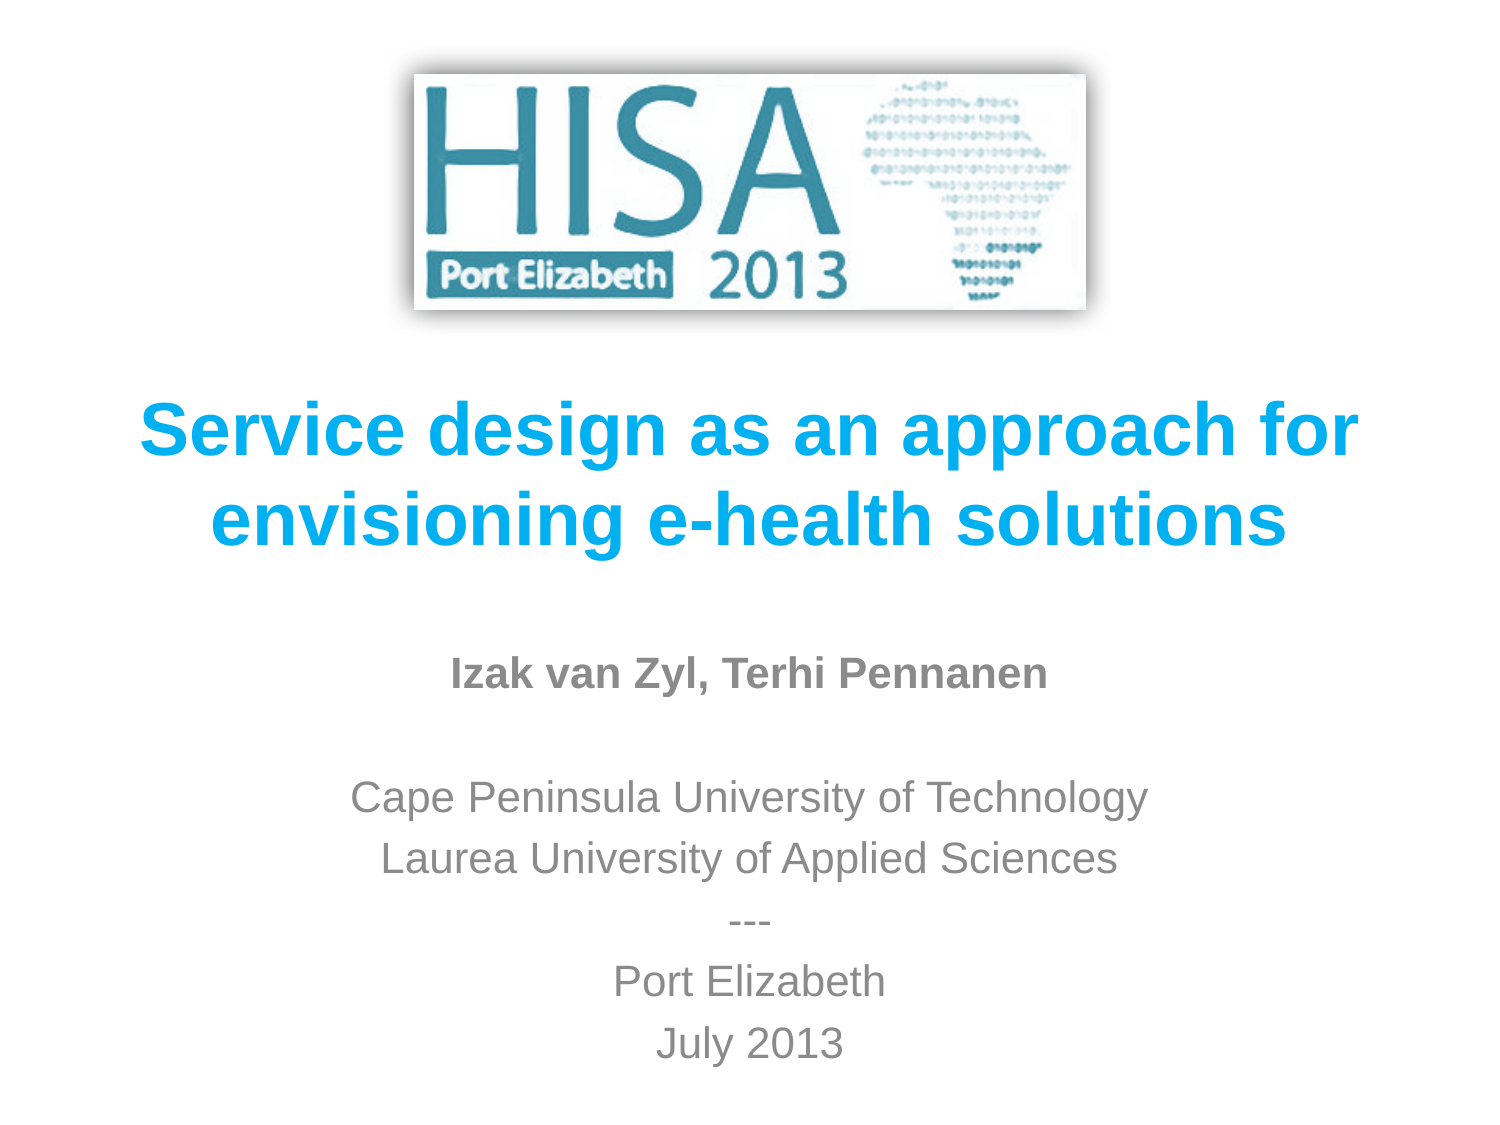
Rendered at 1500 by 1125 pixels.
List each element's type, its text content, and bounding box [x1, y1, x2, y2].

subtitle Izak van Zyl, Terhi Pennanen Cape Peninsula University of Technology Laurea University of Applied Sciences --- Port Elizabeth July 2013 [225, 637, 1275, 1075]
title Service design as an approach for envisioning e-health solutions [112, 349, 1388, 591]
picture [413, 74, 1087, 310]
